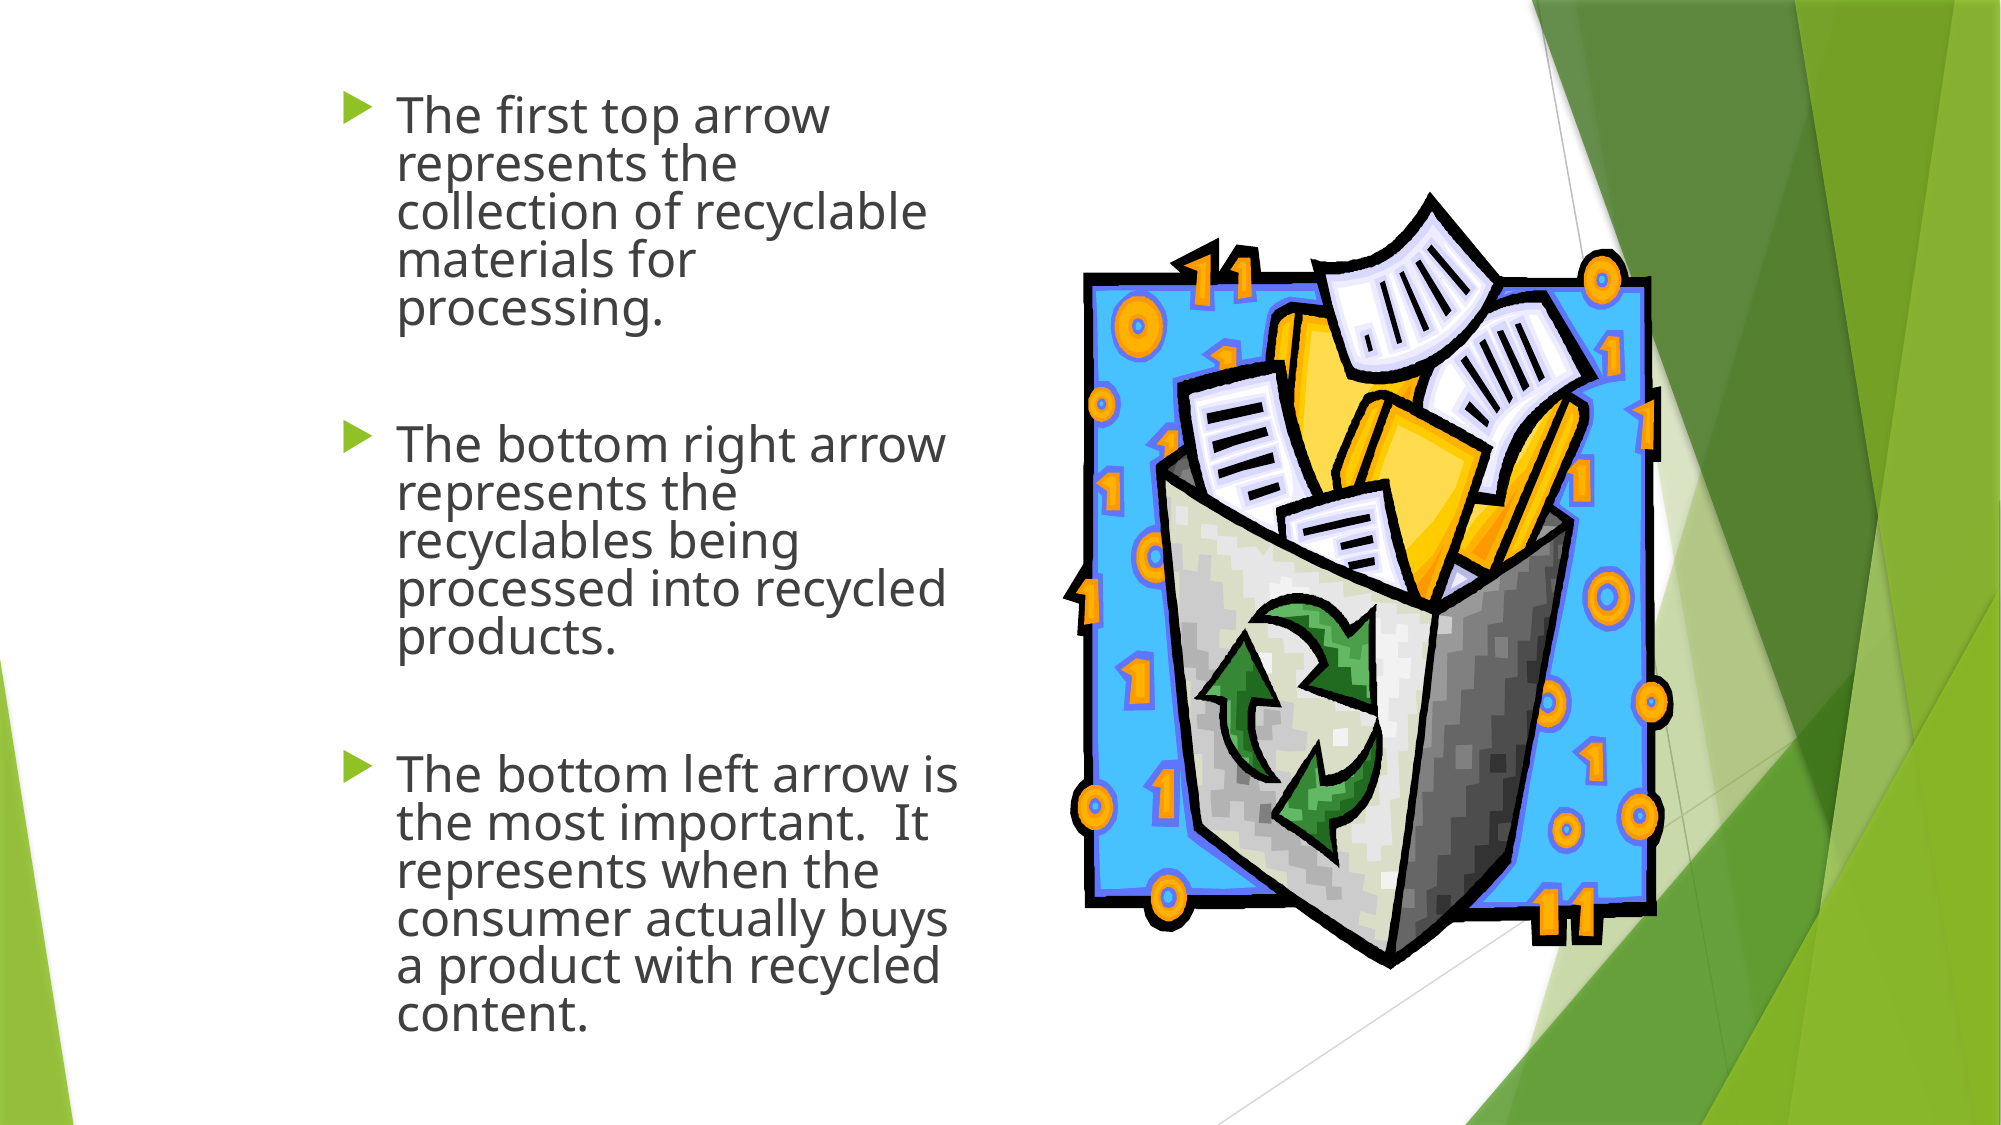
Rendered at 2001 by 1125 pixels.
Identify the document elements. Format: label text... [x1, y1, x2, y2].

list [1061, 174, 1688, 988]
list The first top arrow represents the collection of recyclable materials for processing. The bottom right arrow represents the recyclables being processed into recycled products. The bottom left arrow is the most important. It represents when the consumer actually buys a product with recycled content. [324, 87, 988, 1075]
